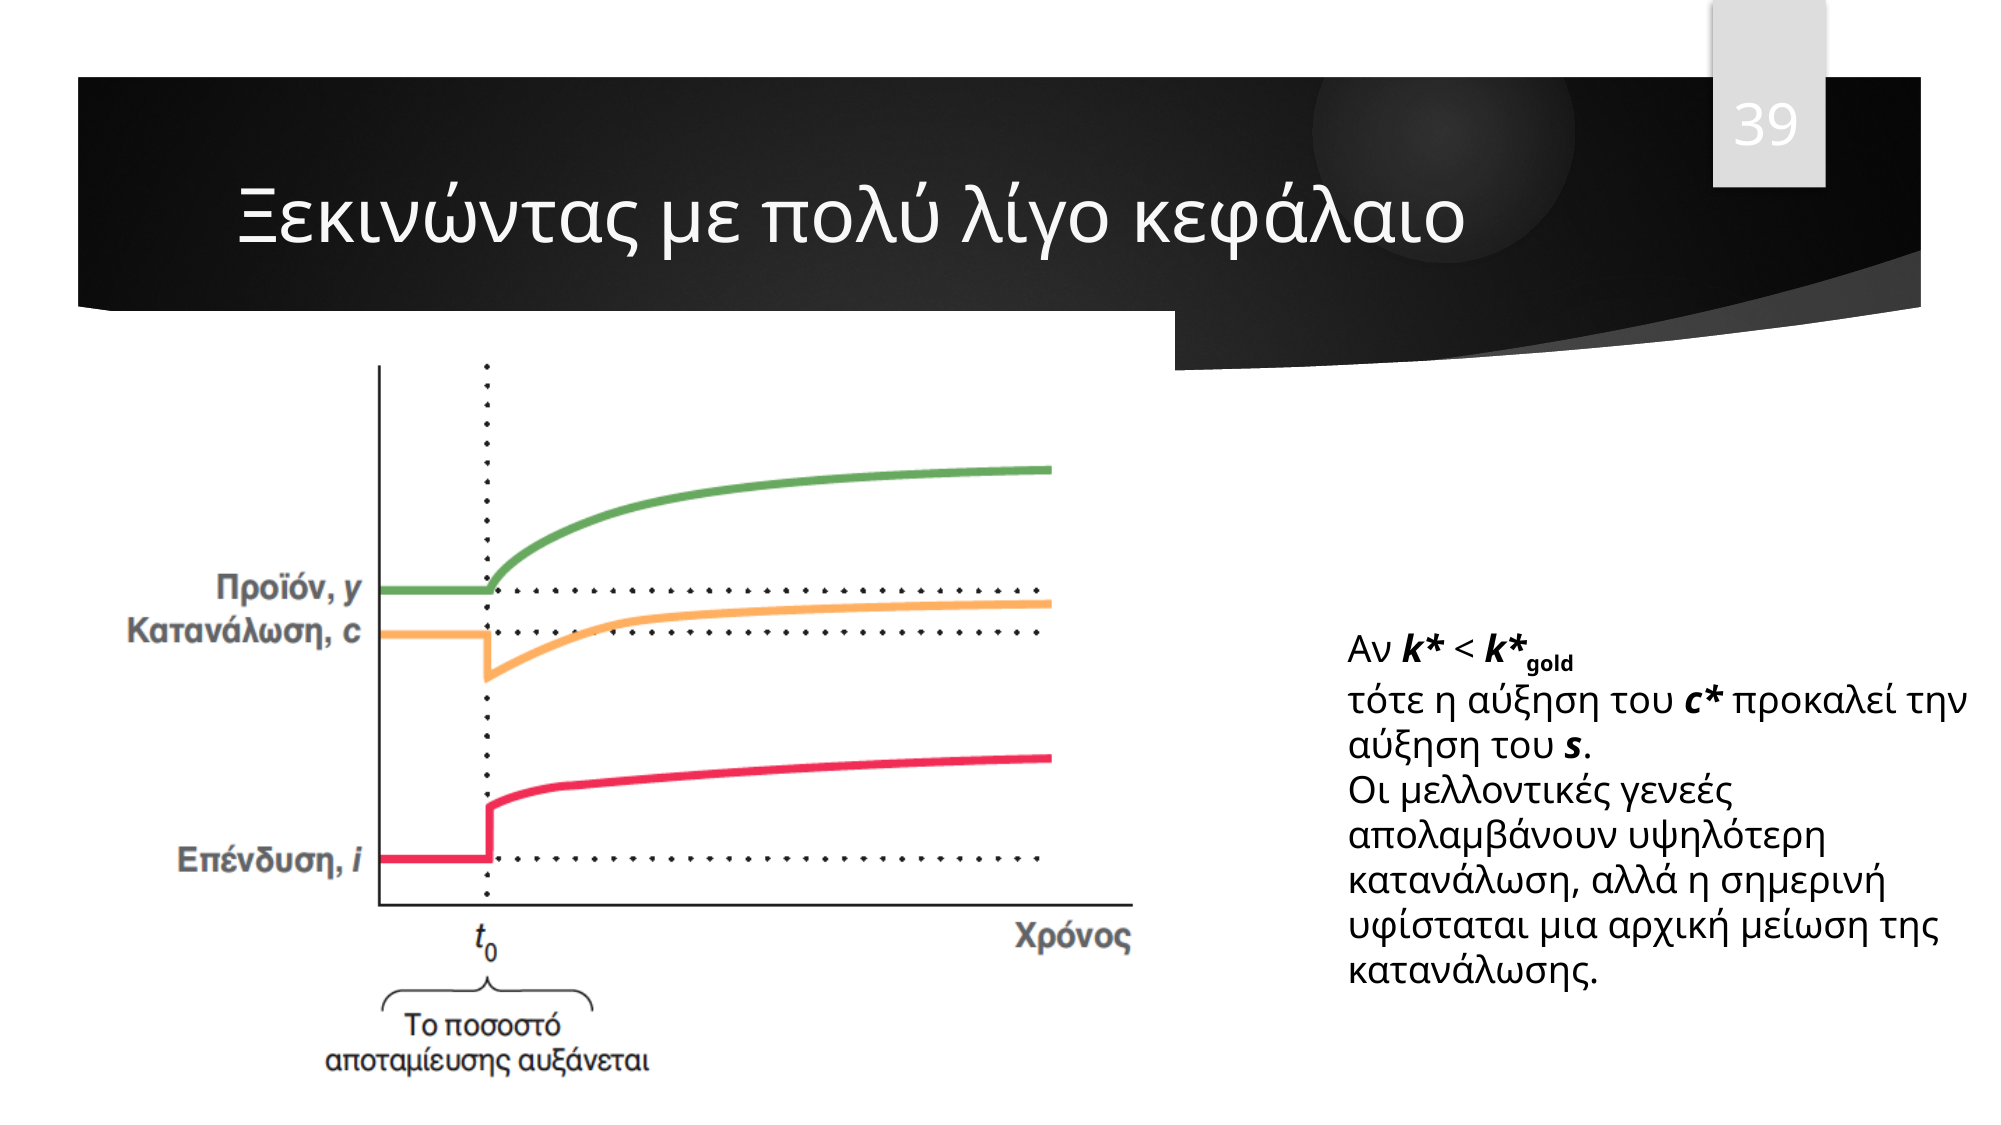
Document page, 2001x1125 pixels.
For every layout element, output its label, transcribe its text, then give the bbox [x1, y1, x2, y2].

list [93, 311, 1176, 1125]
title Ξεκινώντας με πολύ λίγο κεφάλαιο [222, 152, 1660, 273]
text_box Αν k* < k*gold τότε η αύξηση του c* προκαλεί την αύξηση του s. Οι μελλοντικές γενεές απολαμβάνουν υψηλότερη κατανάλωση, αλλά η σημερινή υφίσταται μια αρχική μείωση της κατανάλωσης. [1332, 617, 1987, 998]
slide_number 39 [1698, 48, 1836, 175]
